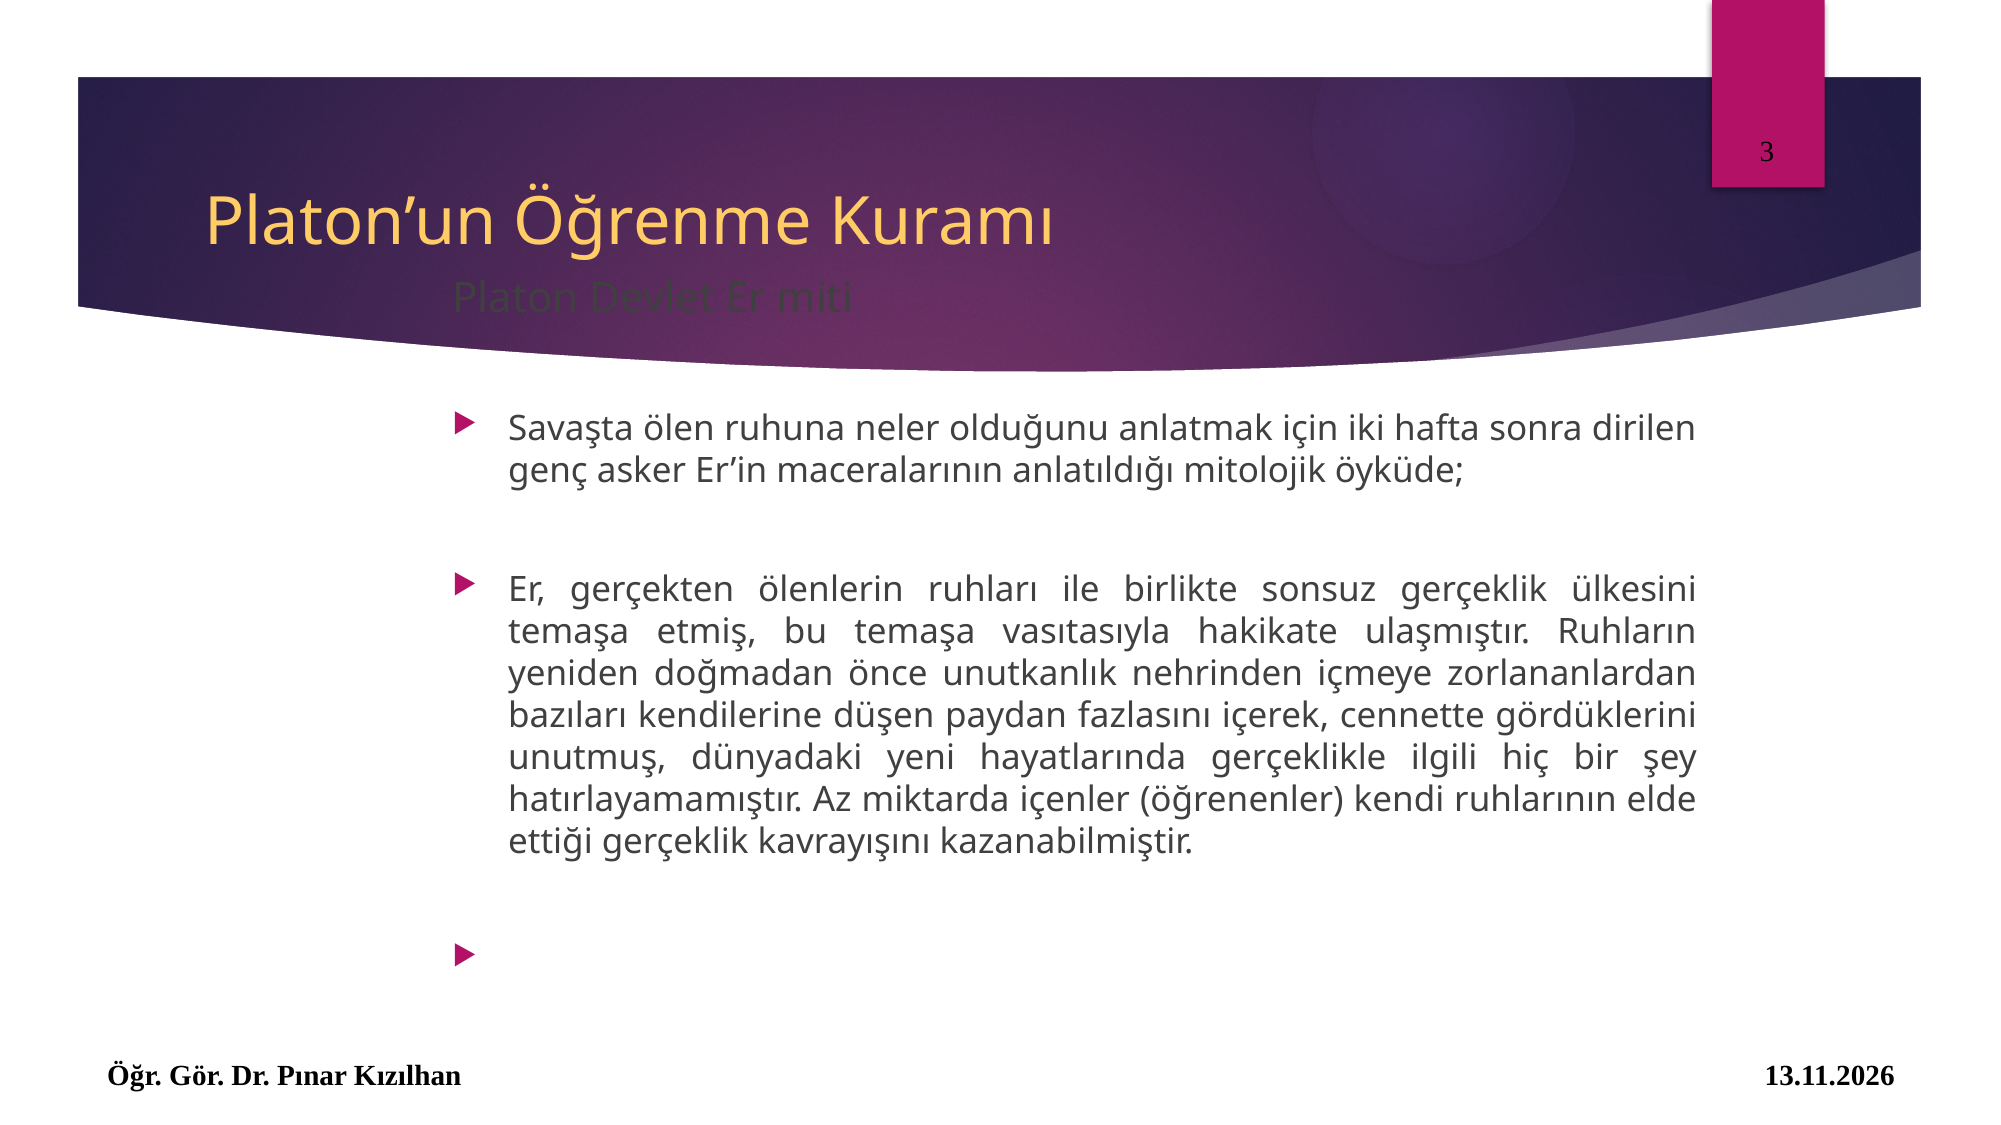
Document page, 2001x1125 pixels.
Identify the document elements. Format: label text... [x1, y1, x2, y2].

footer Öğr. Gör. Dr. Pınar Kızılhan [92, 1048, 726, 1099]
title Platon’un Öğrenme Kuramı [189, 159, 1627, 276]
list Platon Devlet Er miti Savaşta ölen ruhuna neler olduğunu anlatmak için iki hafta sonra dirilen genç asker Er’in maceralarının anlatıldığı mitolojik öyküde; Er, gerçekten ölenlerin ruhları ile birlikte sonsuz gerçeklik ülkesini temaşa etmiş, bu temaşa vasıtasıyla hakikate ulaşmıştır. Ruhların yeniden doğmadan önce unutkanlık nehrinden içmeye zorlananlardan bazıları kendilerine düşen paydan fazlasını içerek, cennette gördüklerini unutmuş, dünyadaki yeni hayatlarında gerçeklikle ilgili hiç bir şey hatırlayamamıştır. Az miktarda içenler (öğrenenler) kendi ruhlarının elde ettiği gerçeklik kavrayışını kazanabilmiştir. [437, 262, 1713, 1000]
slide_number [1747, 1048, 1911, 1099]
slide_number 3 [1698, 48, 1836, 175]
